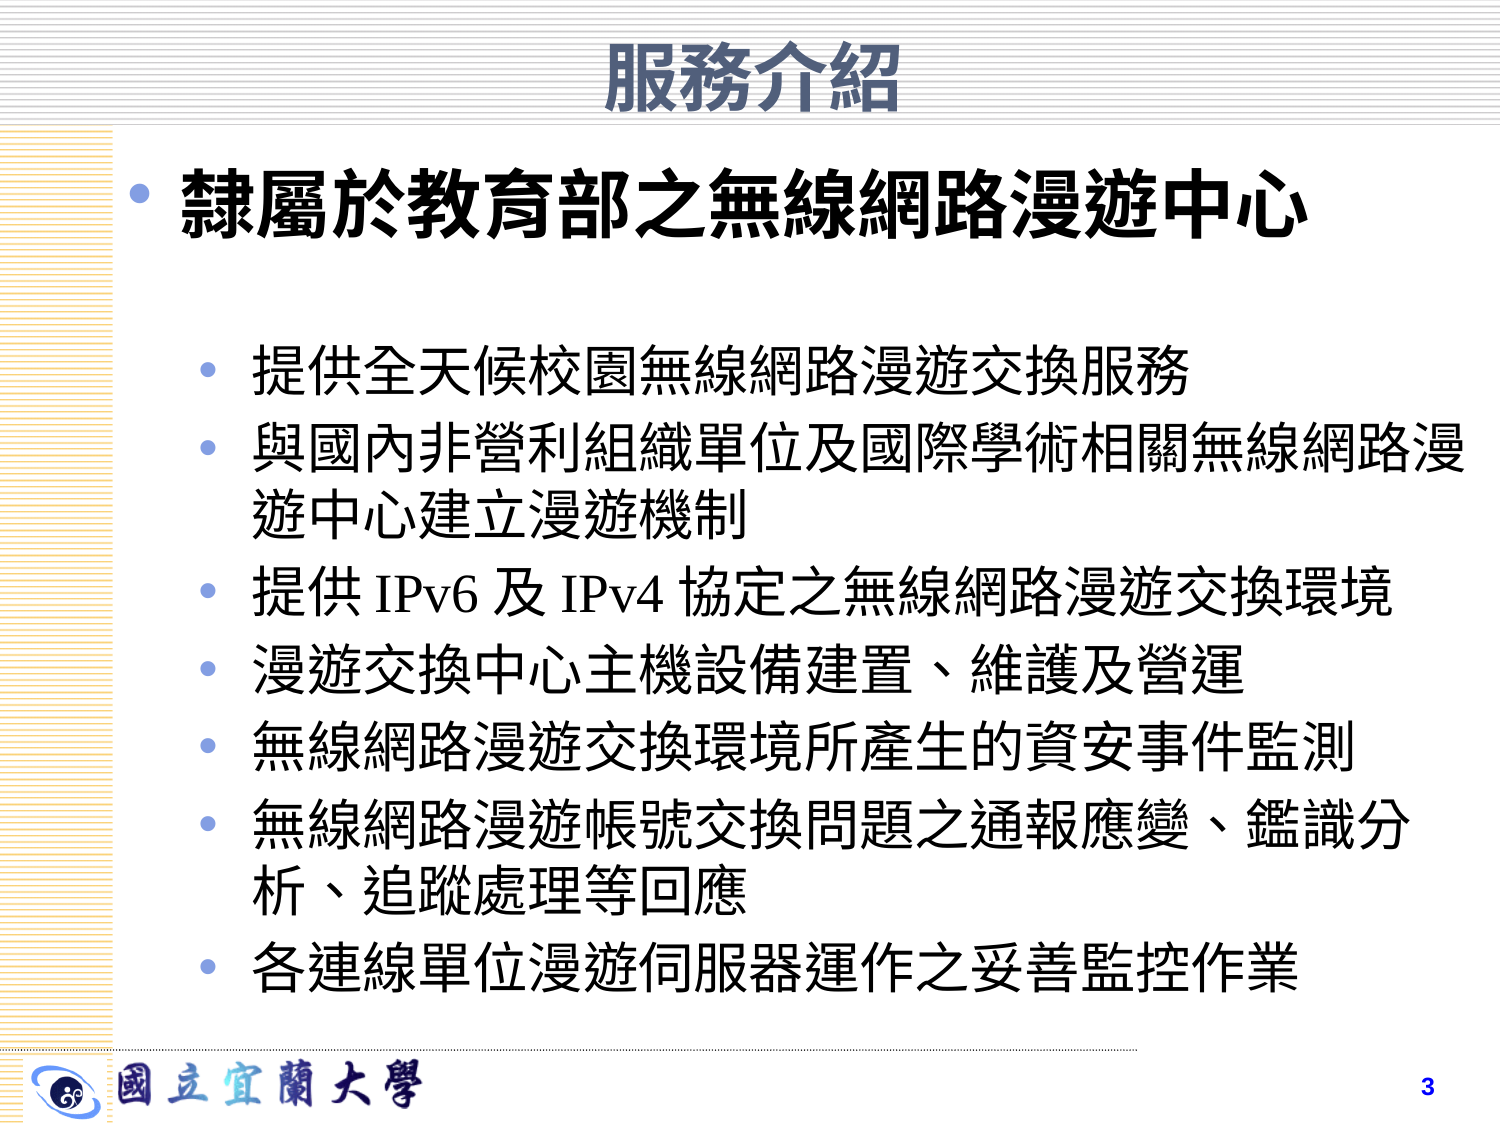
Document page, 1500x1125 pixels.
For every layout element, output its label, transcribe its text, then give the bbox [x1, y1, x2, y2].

list 隸屬於教育部之無線網路漫遊中心 提供全天候校園無線網路漫遊交換服務 與國內非營利組織單位及國際學術相關無線網路漫遊中心建立漫遊機制 提供IPv6及IPv4協定之無線網路漫遊交換環境 漫遊交換中心主機設備建置、維護及營運 無線網路漫遊交換環境所產生的資安事件監測 無線網路漫遊帳號交換問題之通報應變、鑑識分析、追蹤處理等回應 各連線單位漫遊伺服器運作之妥善監控作業 [111, 149, 1500, 1013]
title 服務介紹 [74, 37, 1433, 114]
slide_number 3 [1099, 1062, 1451, 1103]
picture [0, 0, 1500, 1125]
picture [117, 1058, 423, 1109]
text_box [123, 184, 1465, 823]
